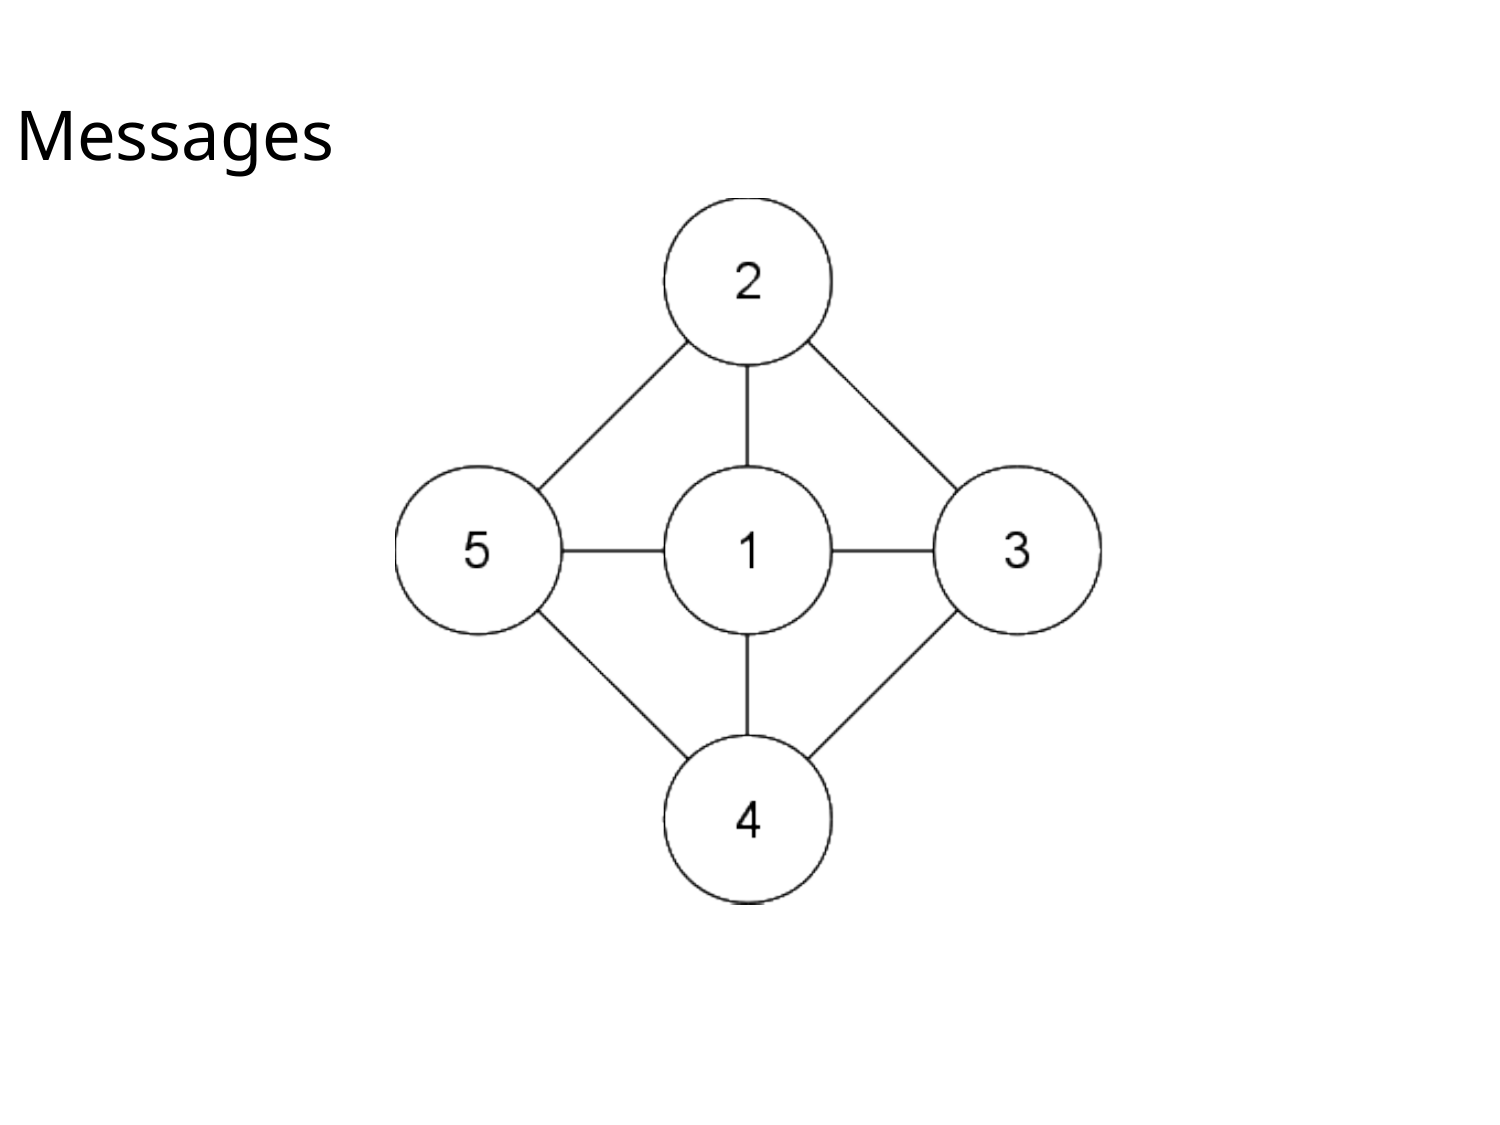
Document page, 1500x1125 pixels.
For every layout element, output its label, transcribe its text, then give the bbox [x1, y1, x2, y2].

title Messages [0, 37, 1350, 241]
picture [395, 198, 1105, 906]
